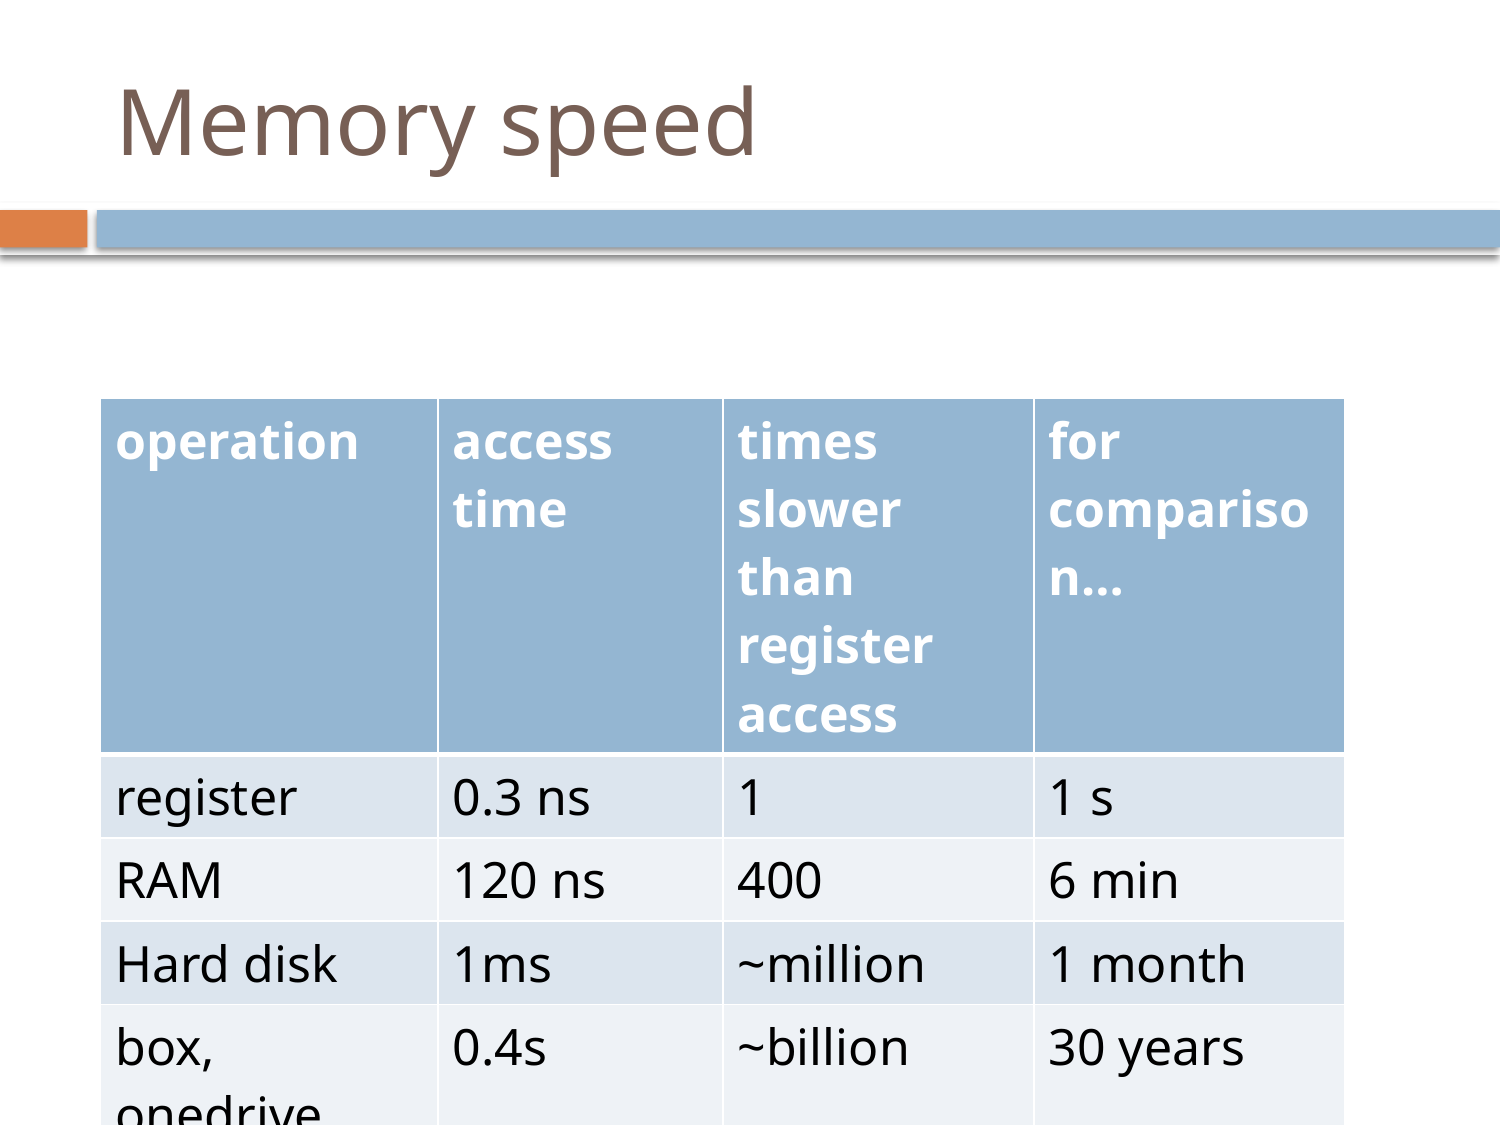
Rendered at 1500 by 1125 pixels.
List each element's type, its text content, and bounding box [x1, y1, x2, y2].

table_header operation [101, 399, 437, 752]
table_cell 1 s [1035, 757, 1344, 837]
table_cell Hard disk [101, 922, 437, 1004]
table_cell 1ms [439, 922, 722, 1004]
table_header times slower than register access [724, 399, 1033, 752]
table_cell 0.3 ns [439, 757, 722, 837]
table_header access time [439, 399, 722, 752]
table_cell ~billion [724, 1005, 1033, 1125]
table_cell register [101, 757, 437, 837]
table_cell 120 ns [439, 839, 722, 920]
table_cell 1 month [1035, 922, 1344, 1004]
title Memory speed [100, 37, 1438, 200]
table_cell 0.4s [439, 1005, 722, 1125]
table_cell 6 min [1035, 839, 1344, 920]
table_cell 1 [724, 757, 1033, 837]
table_cell 30 years [1035, 1005, 1344, 1125]
table_header for comparison… [1035, 399, 1344, 752]
table_cell 400 [724, 839, 1033, 920]
table_cell ~million [724, 922, 1033, 1004]
table_cell RAM [101, 839, 437, 920]
table_cell box, onedrive, … [101, 1005, 437, 1125]
